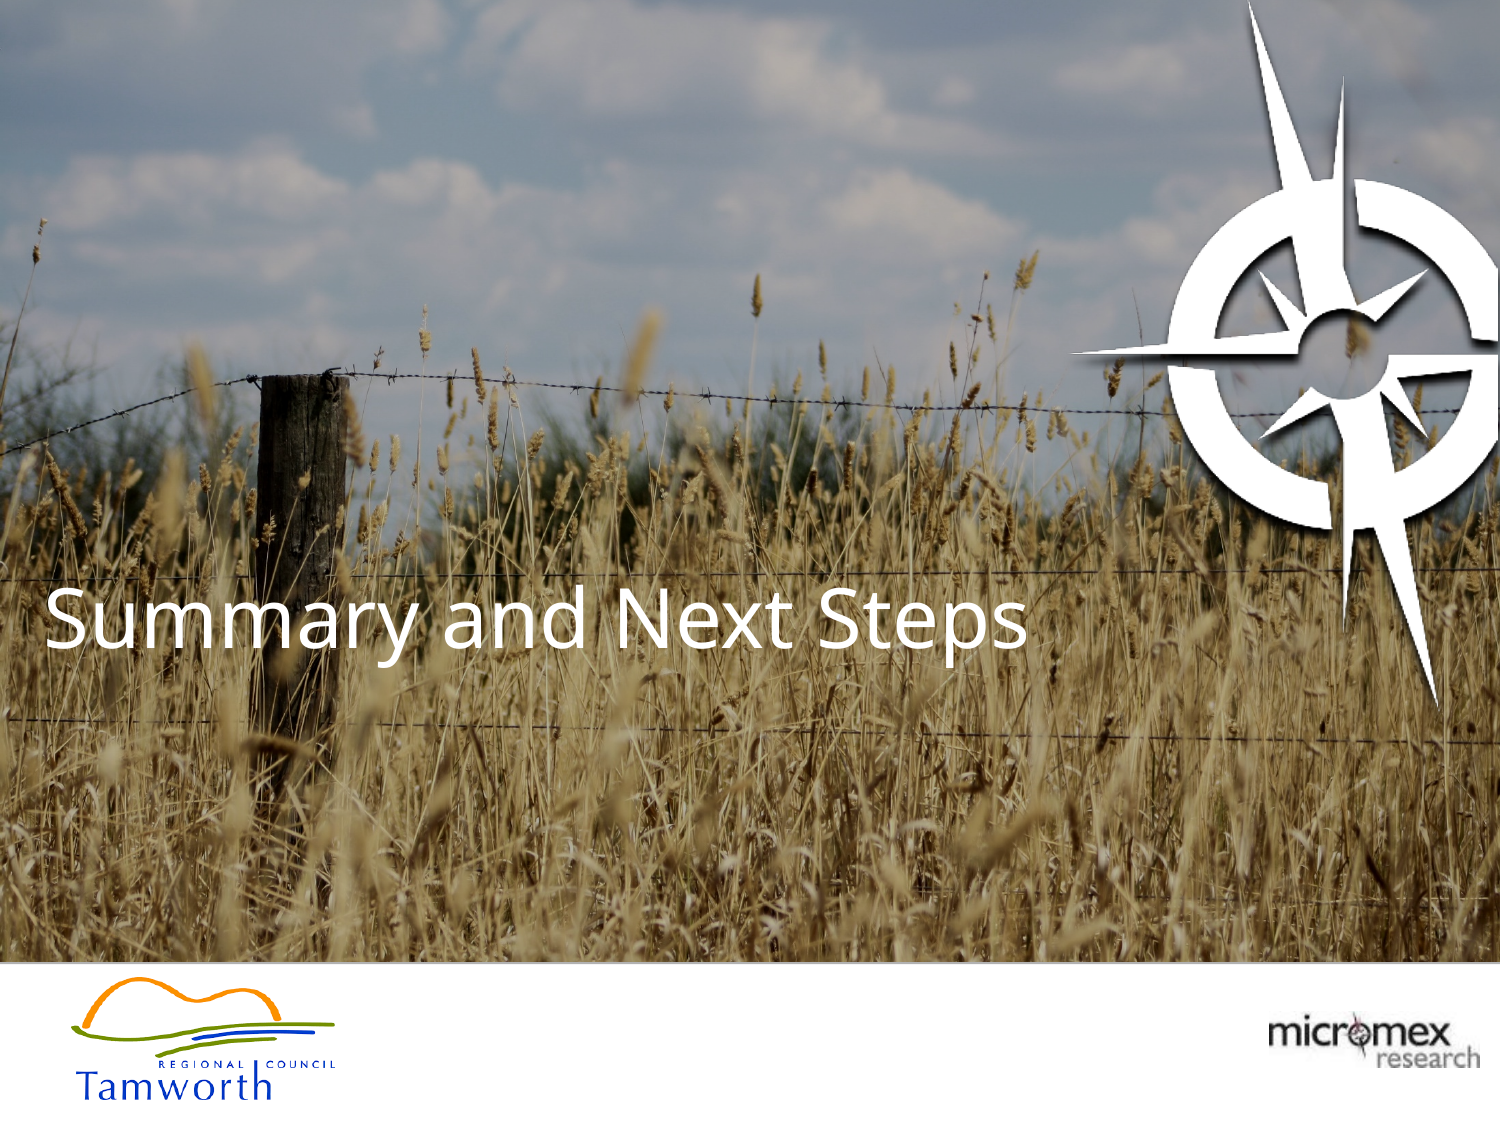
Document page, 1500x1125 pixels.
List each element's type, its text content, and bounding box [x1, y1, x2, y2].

picture [0, 0, 1500, 962]
picture [71, 977, 335, 1100]
text_box Summary and Next Steps [28, 562, 1188, 669]
picture [1269, 1011, 1480, 1068]
